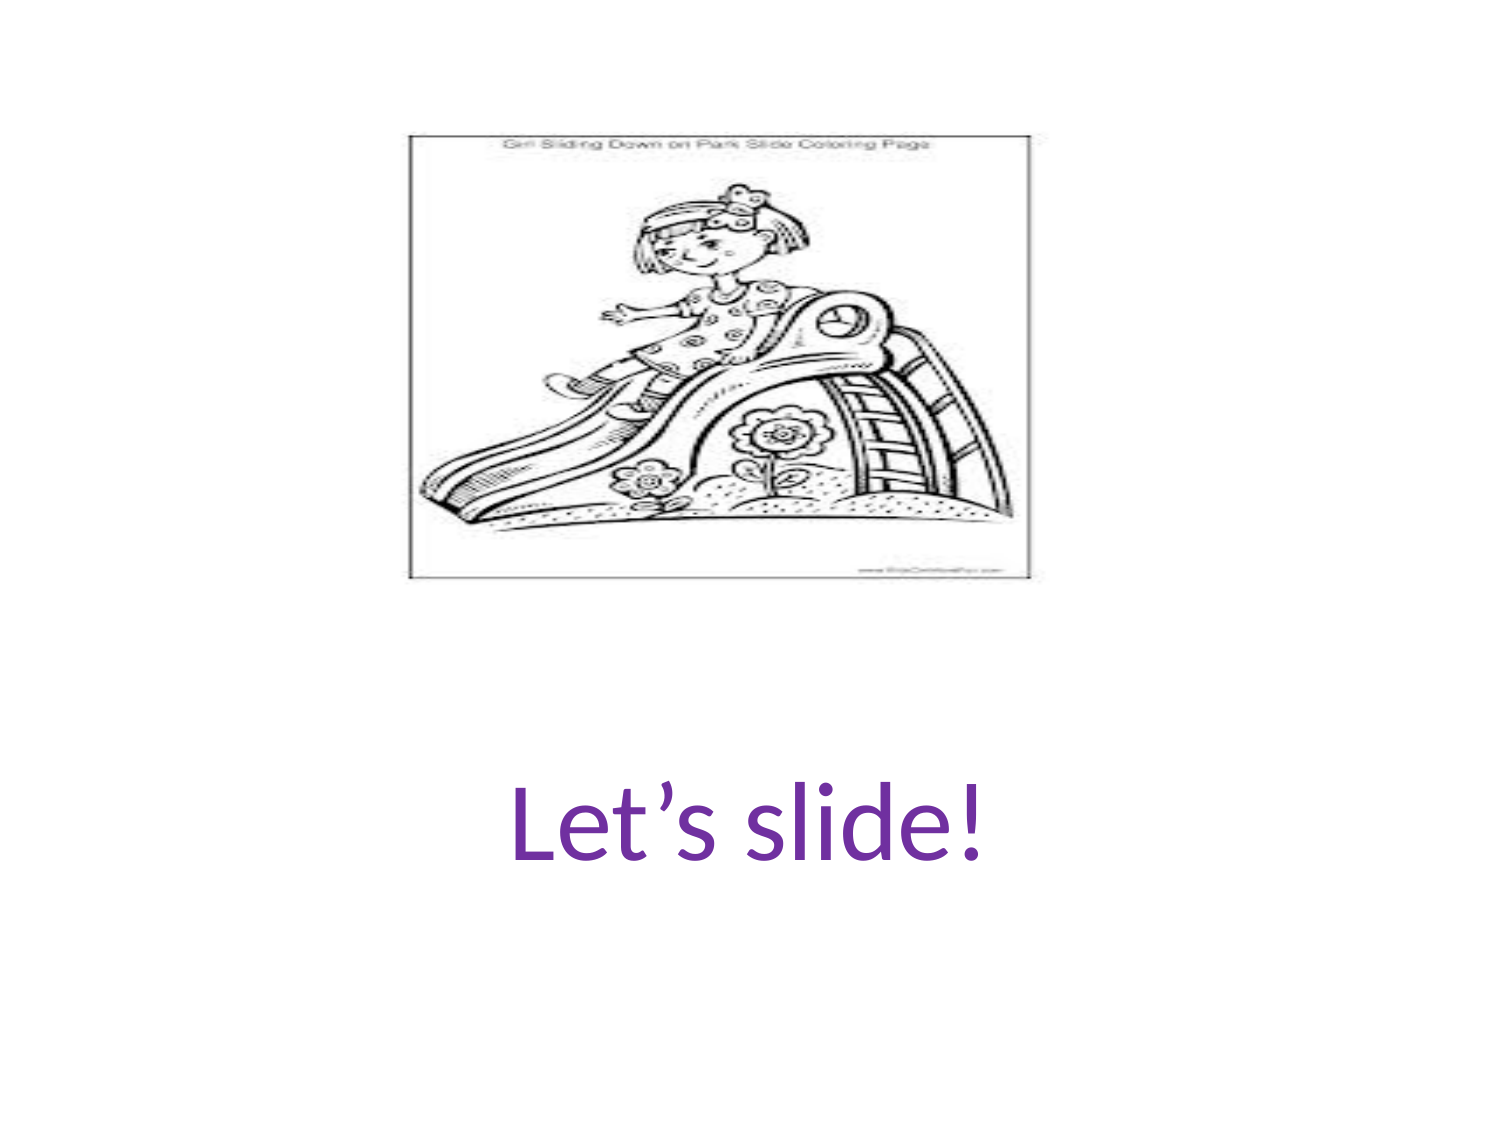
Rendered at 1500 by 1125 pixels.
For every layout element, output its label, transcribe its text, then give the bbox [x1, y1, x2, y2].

subtitle Let’s slide! [225, 637, 1275, 925]
picture [374, 116, 1067, 598]
